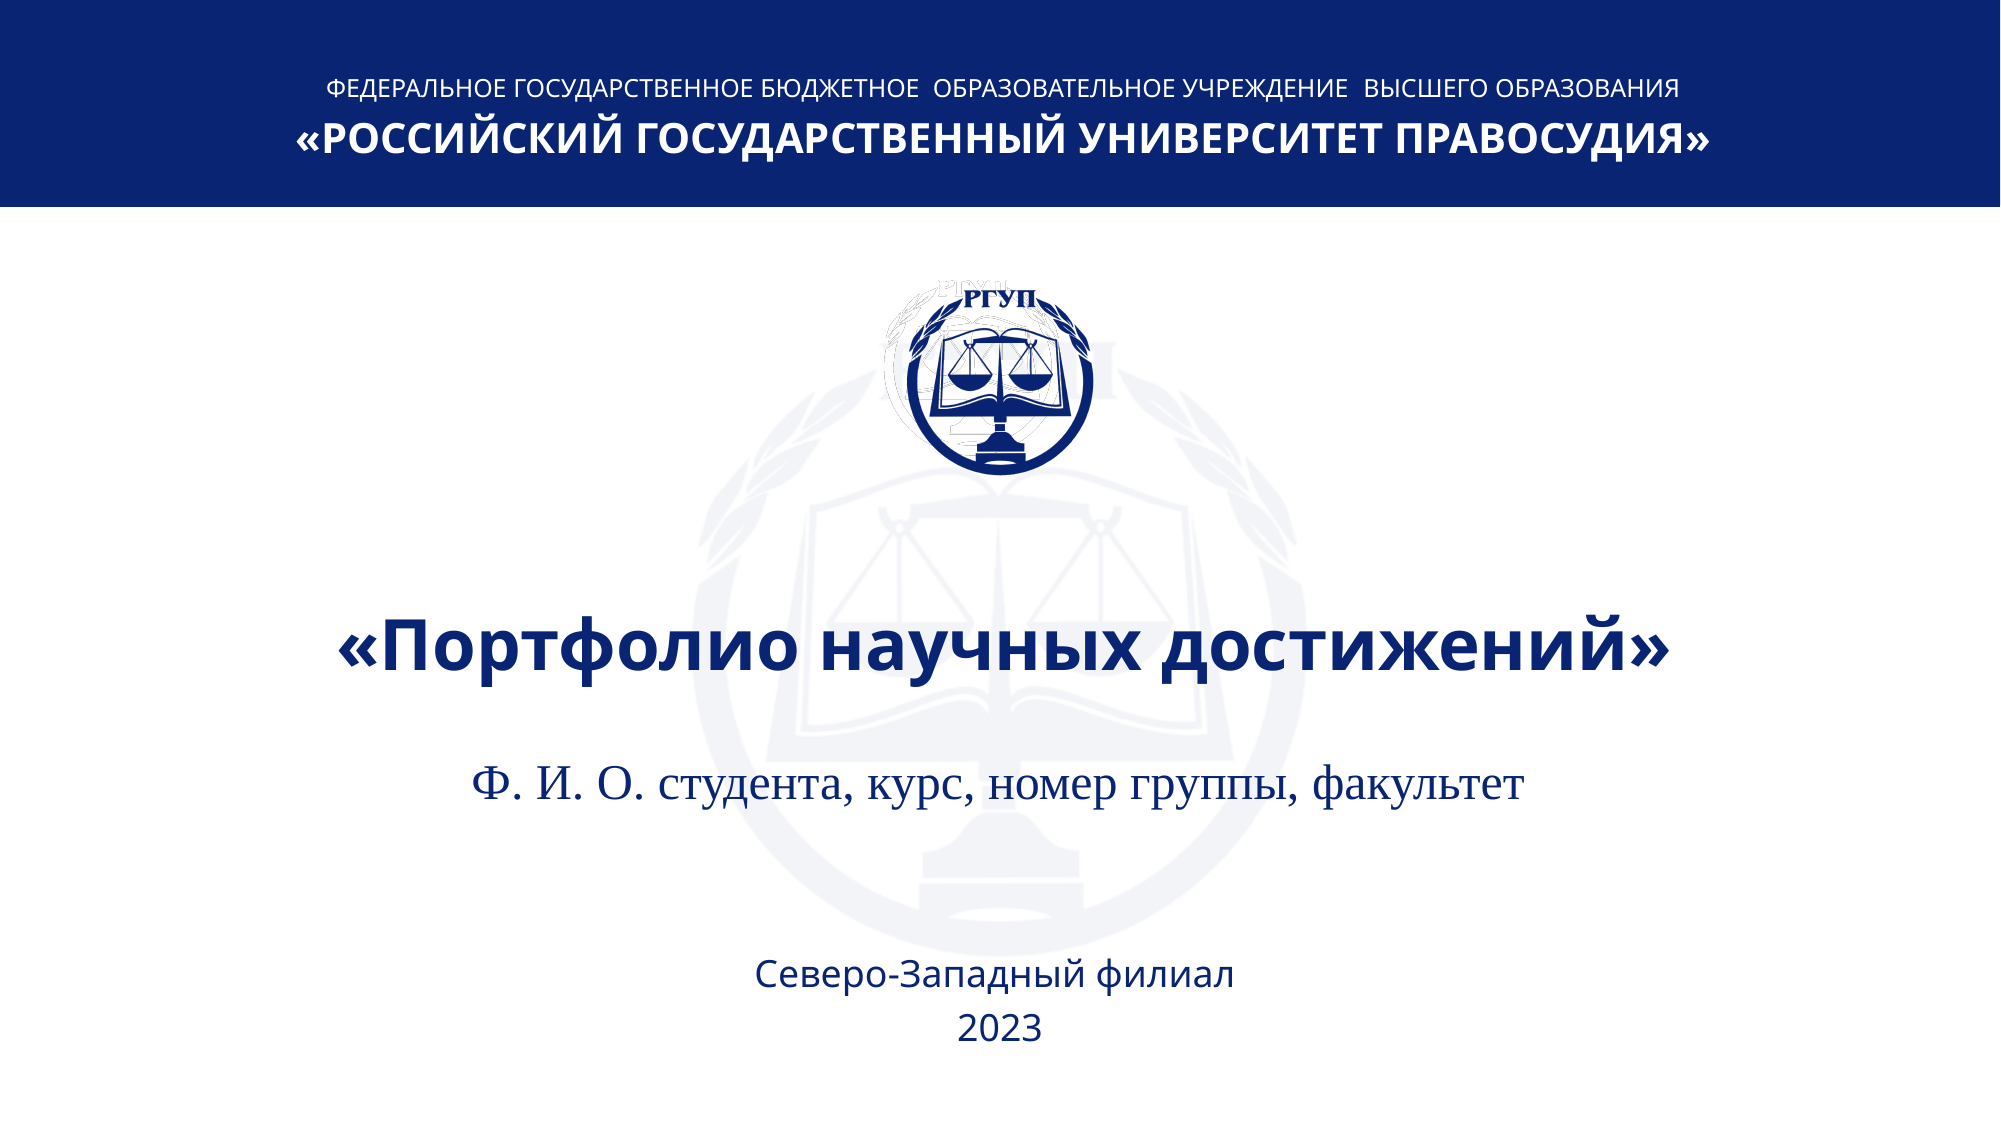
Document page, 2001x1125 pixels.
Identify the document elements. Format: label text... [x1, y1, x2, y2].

title «Портфолио научных достижений» [4, 515, 2000, 693]
picture [0, 0, 2001, 1125]
subtitle Ф. И. О. студента, курс, номер группы, факультет [0, 749, 1999, 855]
text_box Северо-Западный филиал 2023 [0, 855, 2000, 1057]
